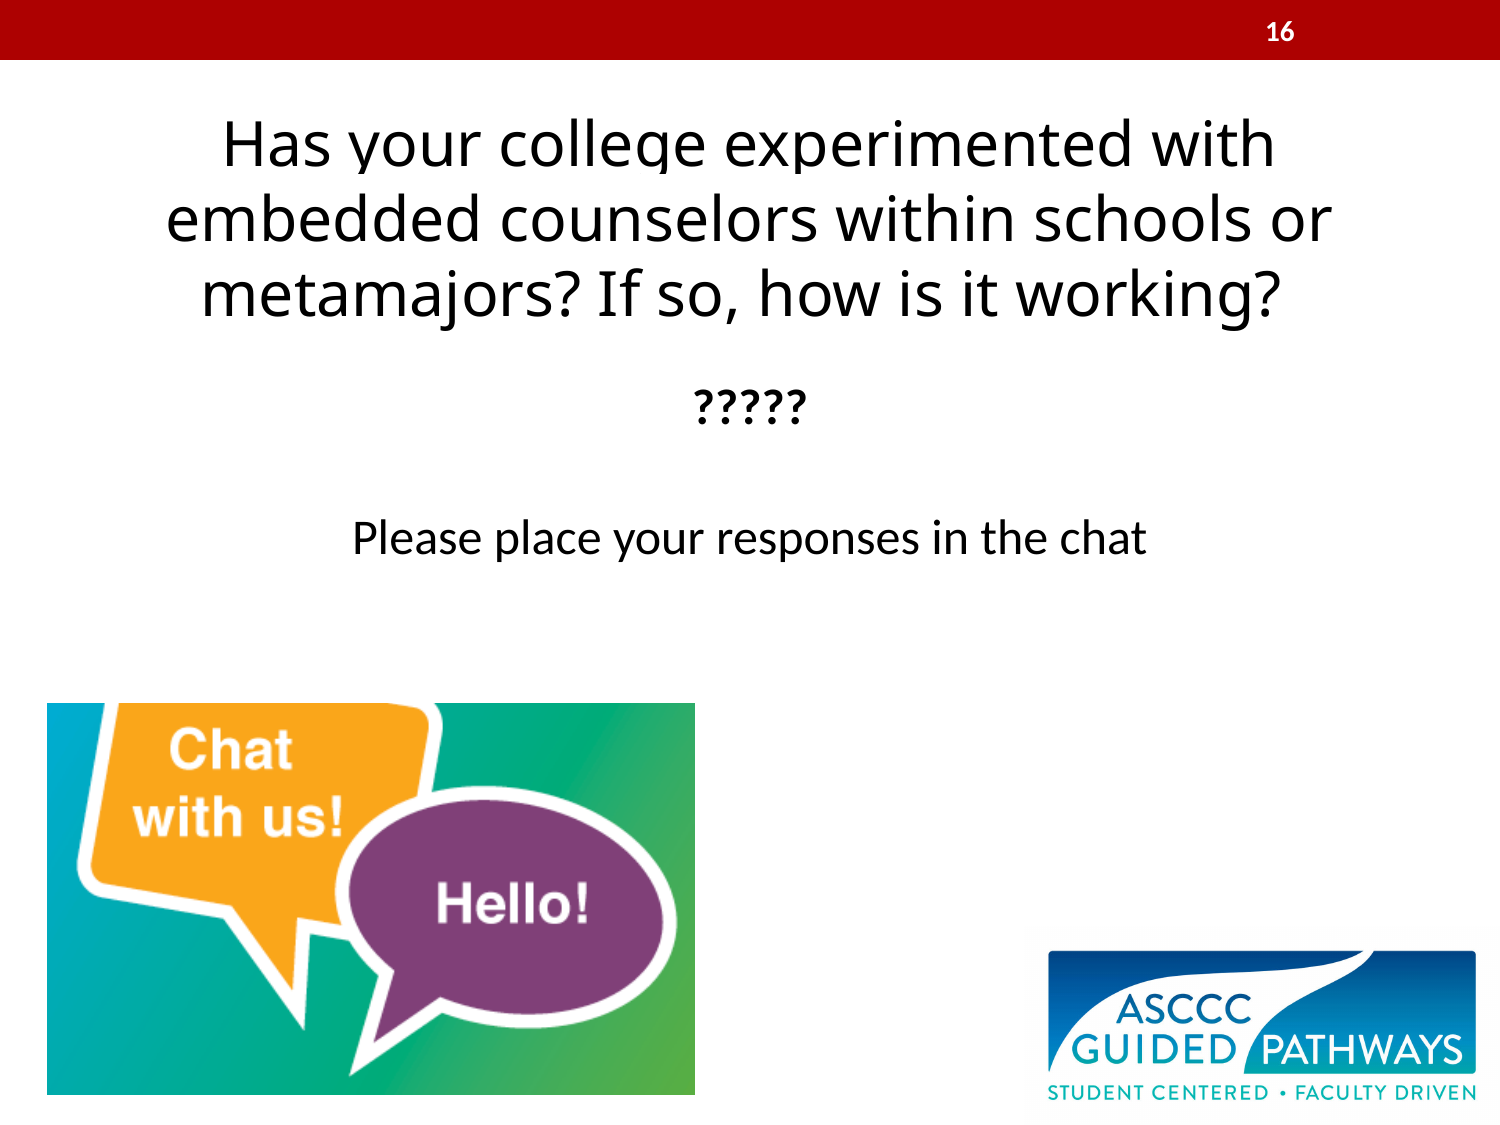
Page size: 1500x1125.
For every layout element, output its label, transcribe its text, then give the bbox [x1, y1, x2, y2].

picture [1024, 926, 1500, 1125]
title Has your college experimented with embedded counselors within schools or metamajors? If so, how is it working? [75, 134, 1425, 297]
list ????? Please place your responses in the chat [75, 297, 1425, 722]
picture [46, 703, 695, 1095]
slide_number 16 [1250, 3, 1425, 57]
